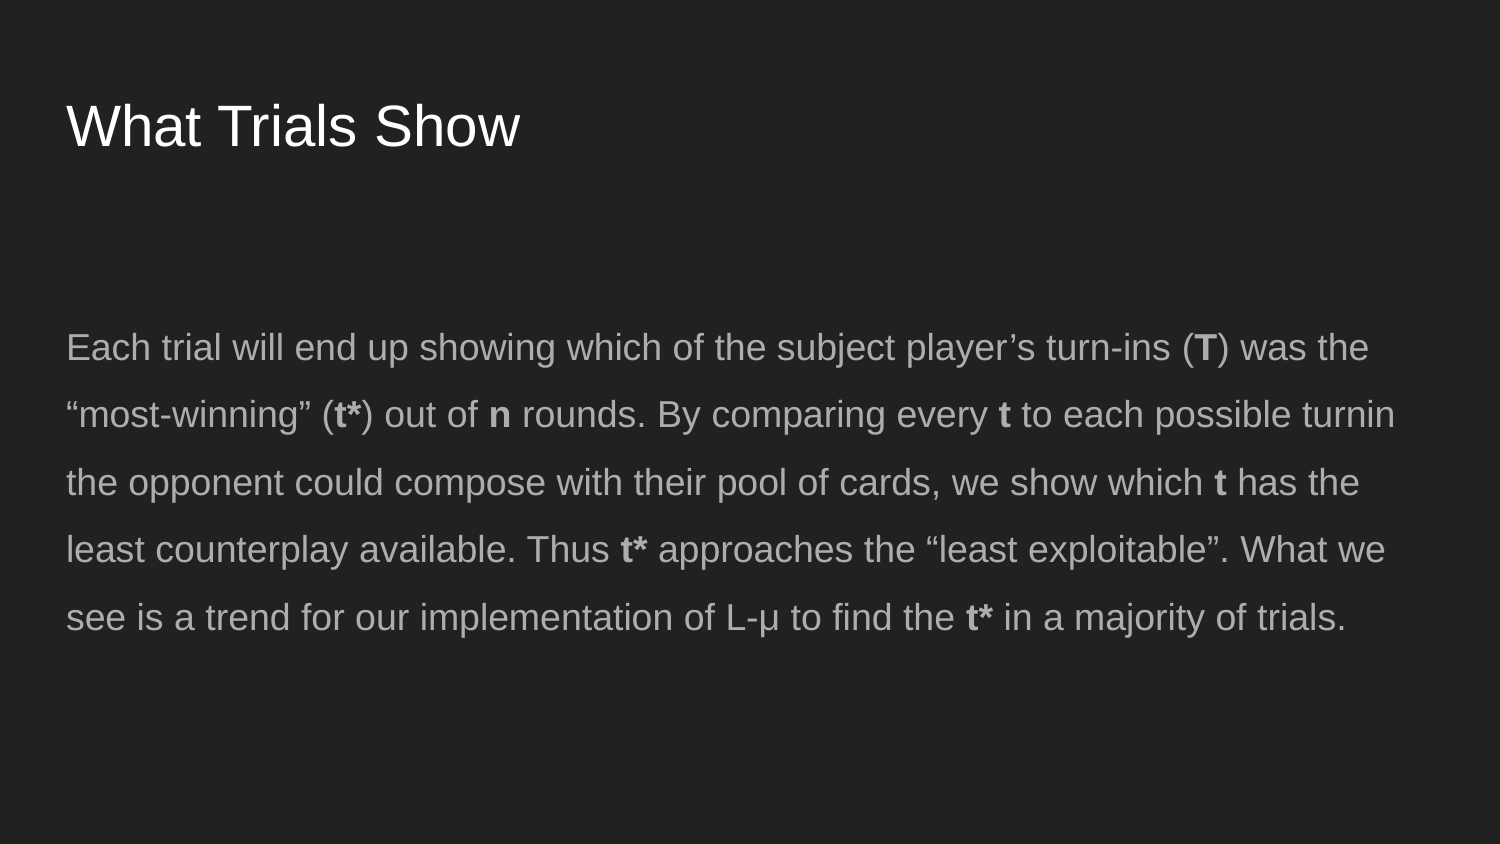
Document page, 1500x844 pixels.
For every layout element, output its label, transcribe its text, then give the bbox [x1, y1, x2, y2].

list Each trial will end up showing which of the subject player’s turn-ins (T) was the “most-winning” (t*) out of n rounds. By comparing every t to each possible turnin the opponent could compose with their pool of cards, we show which t has the least counterplay available. Thus t* approaches the “least exploitable”. What we see is a trend for our implementation of L-μ to find the t* in a majority of trials. [51, 189, 1449, 750]
title What Trials Show [51, 72, 1449, 167]
